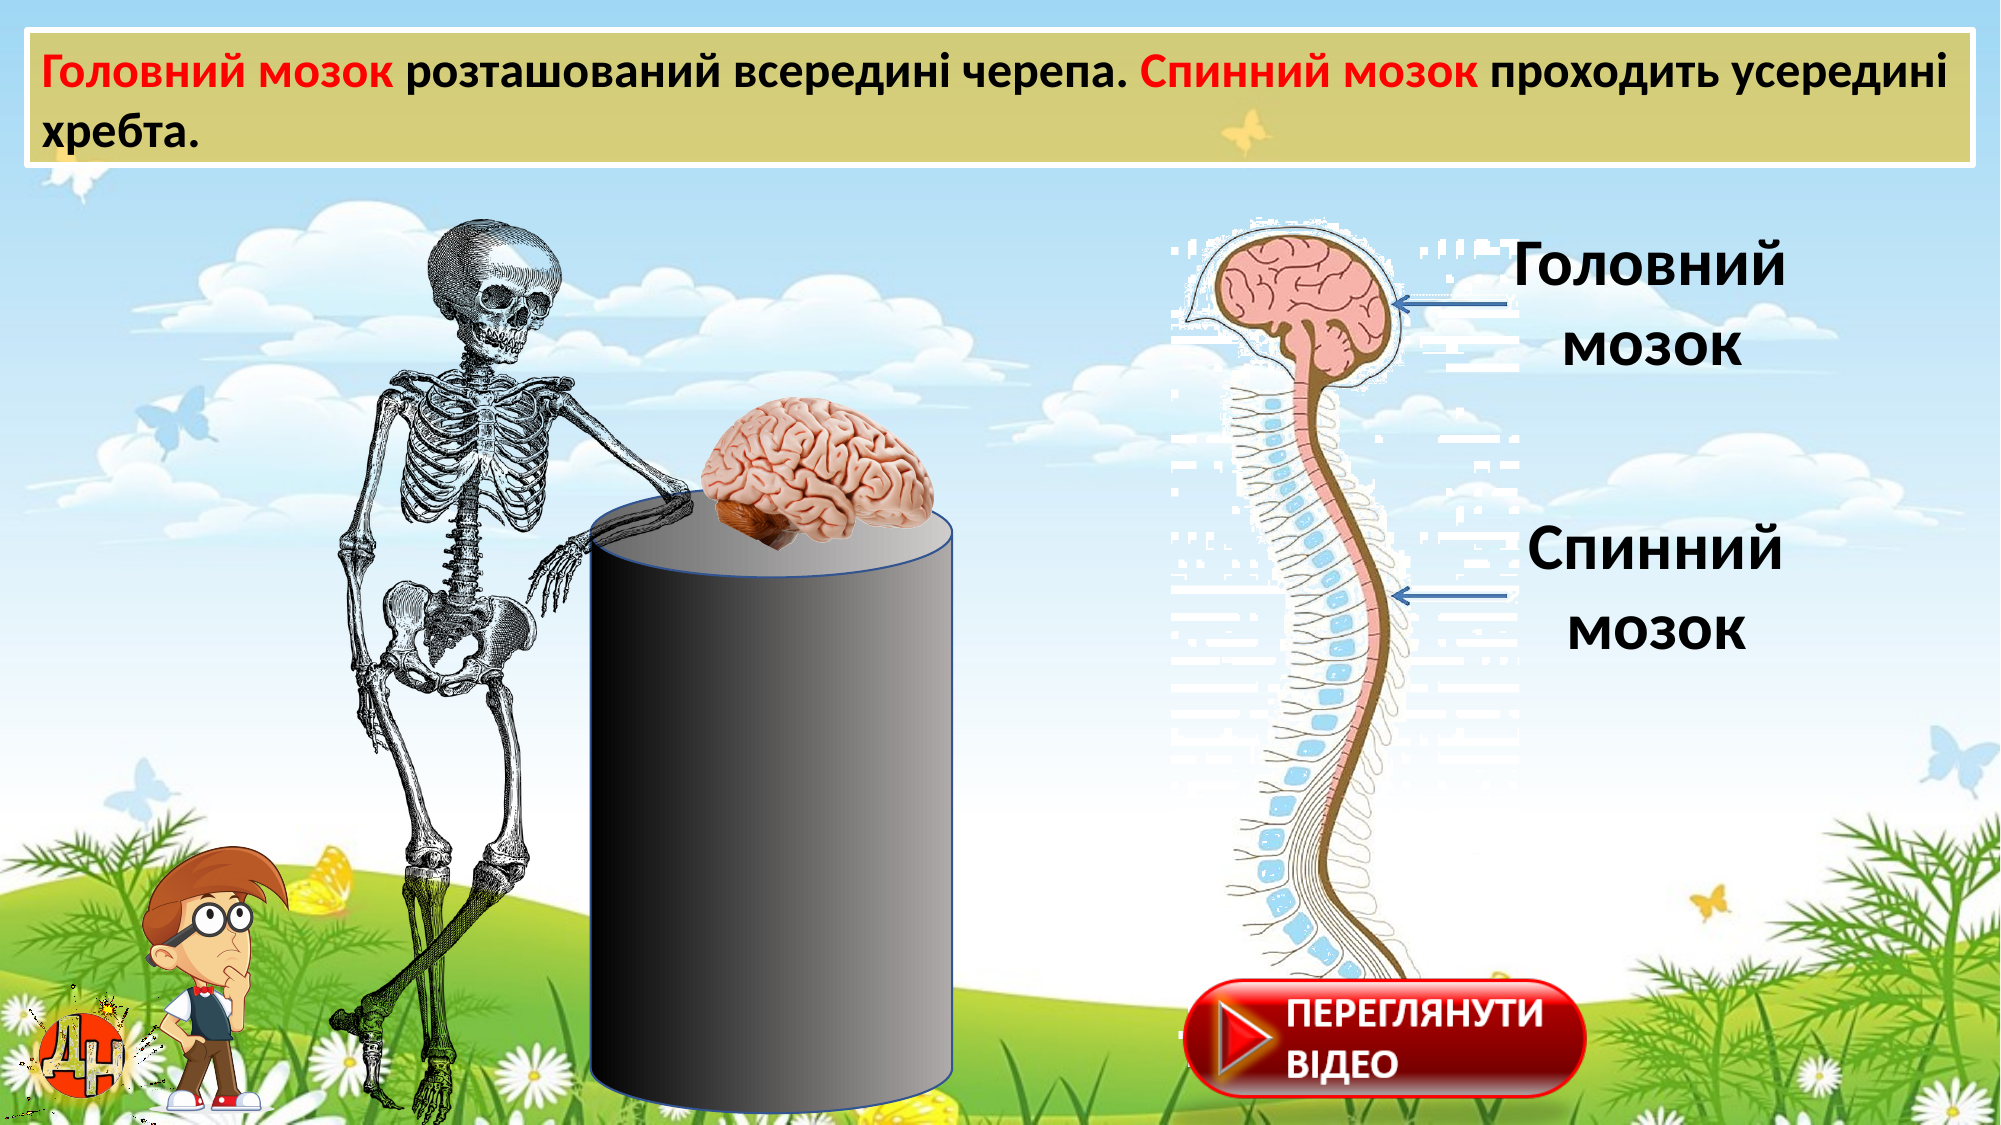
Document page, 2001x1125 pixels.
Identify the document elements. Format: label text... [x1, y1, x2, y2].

text_box Головний мозок [1520, 211, 1866, 387]
text_box Головний мозок розташований всередині черепа. Спинний мозок проходить усередині хребта. [27, 30, 1973, 165]
picture [0, 0, 2001, 1125]
text_box [755, 559, 954, 1115]
text_box Спинний мозок [1520, 495, 1871, 671]
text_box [0, 979, 210, 1125]
